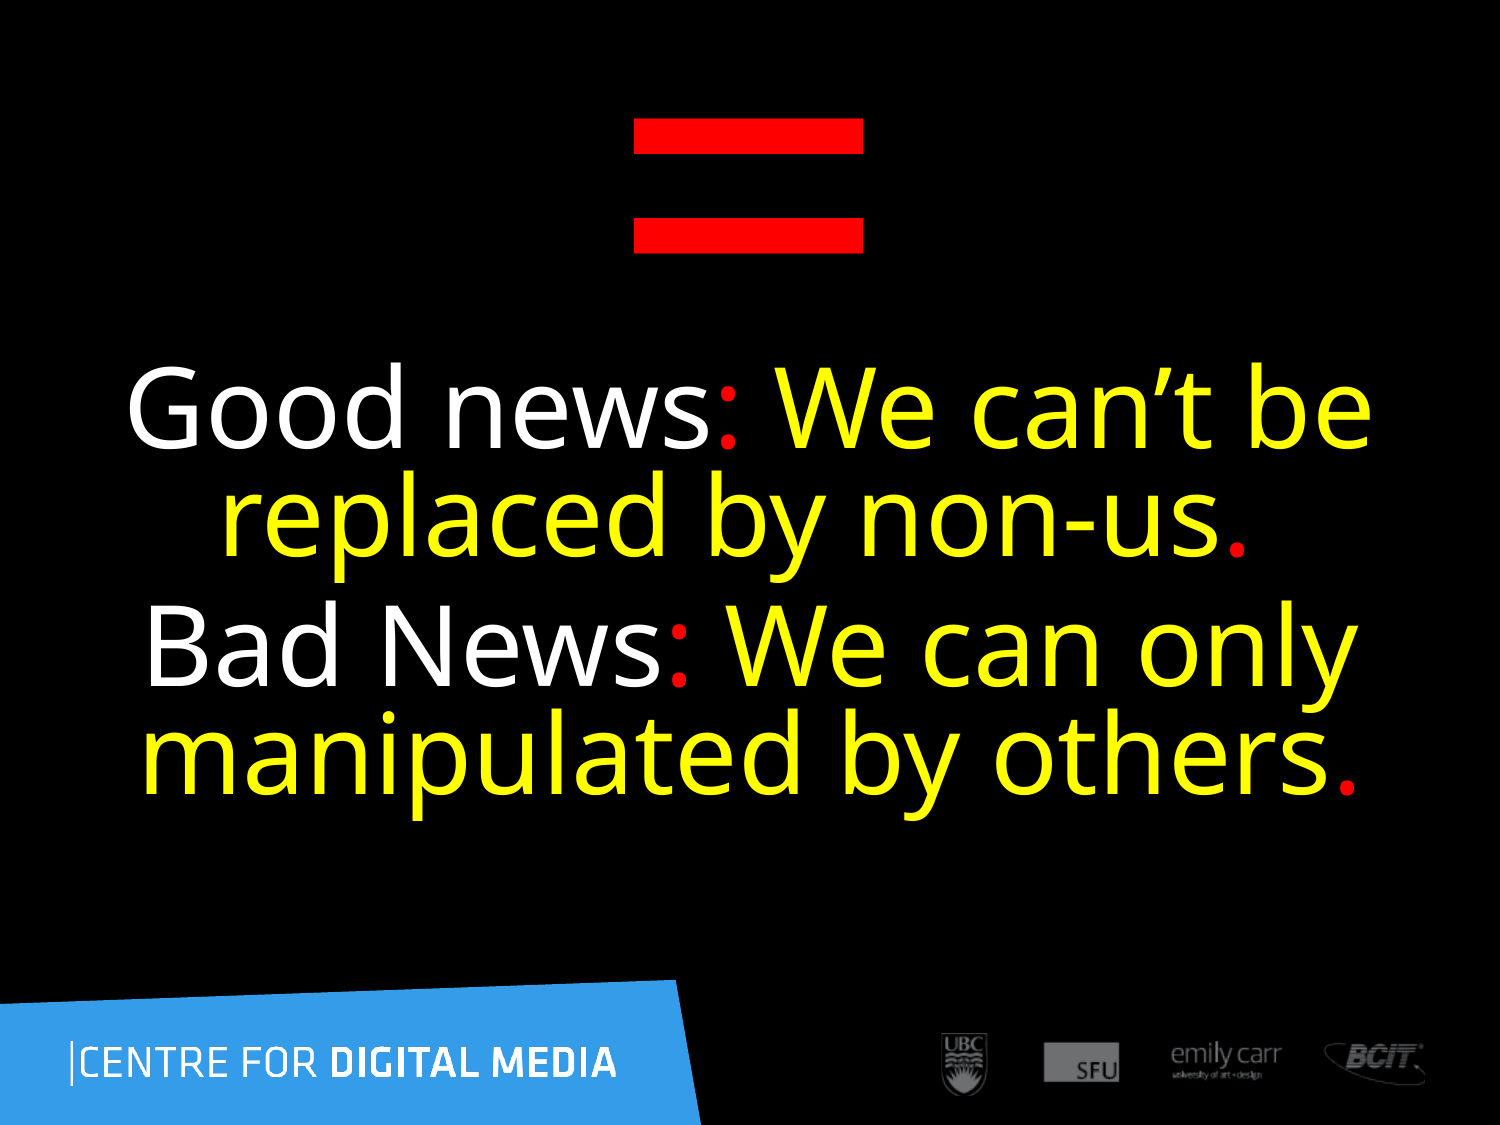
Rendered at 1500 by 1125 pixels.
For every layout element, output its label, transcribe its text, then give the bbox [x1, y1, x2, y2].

list Good news: We can’t be replaced by non-us. Bad News: We can only manipulated by others. [75, 349, 1425, 987]
title = [75, 18, 1425, 308]
